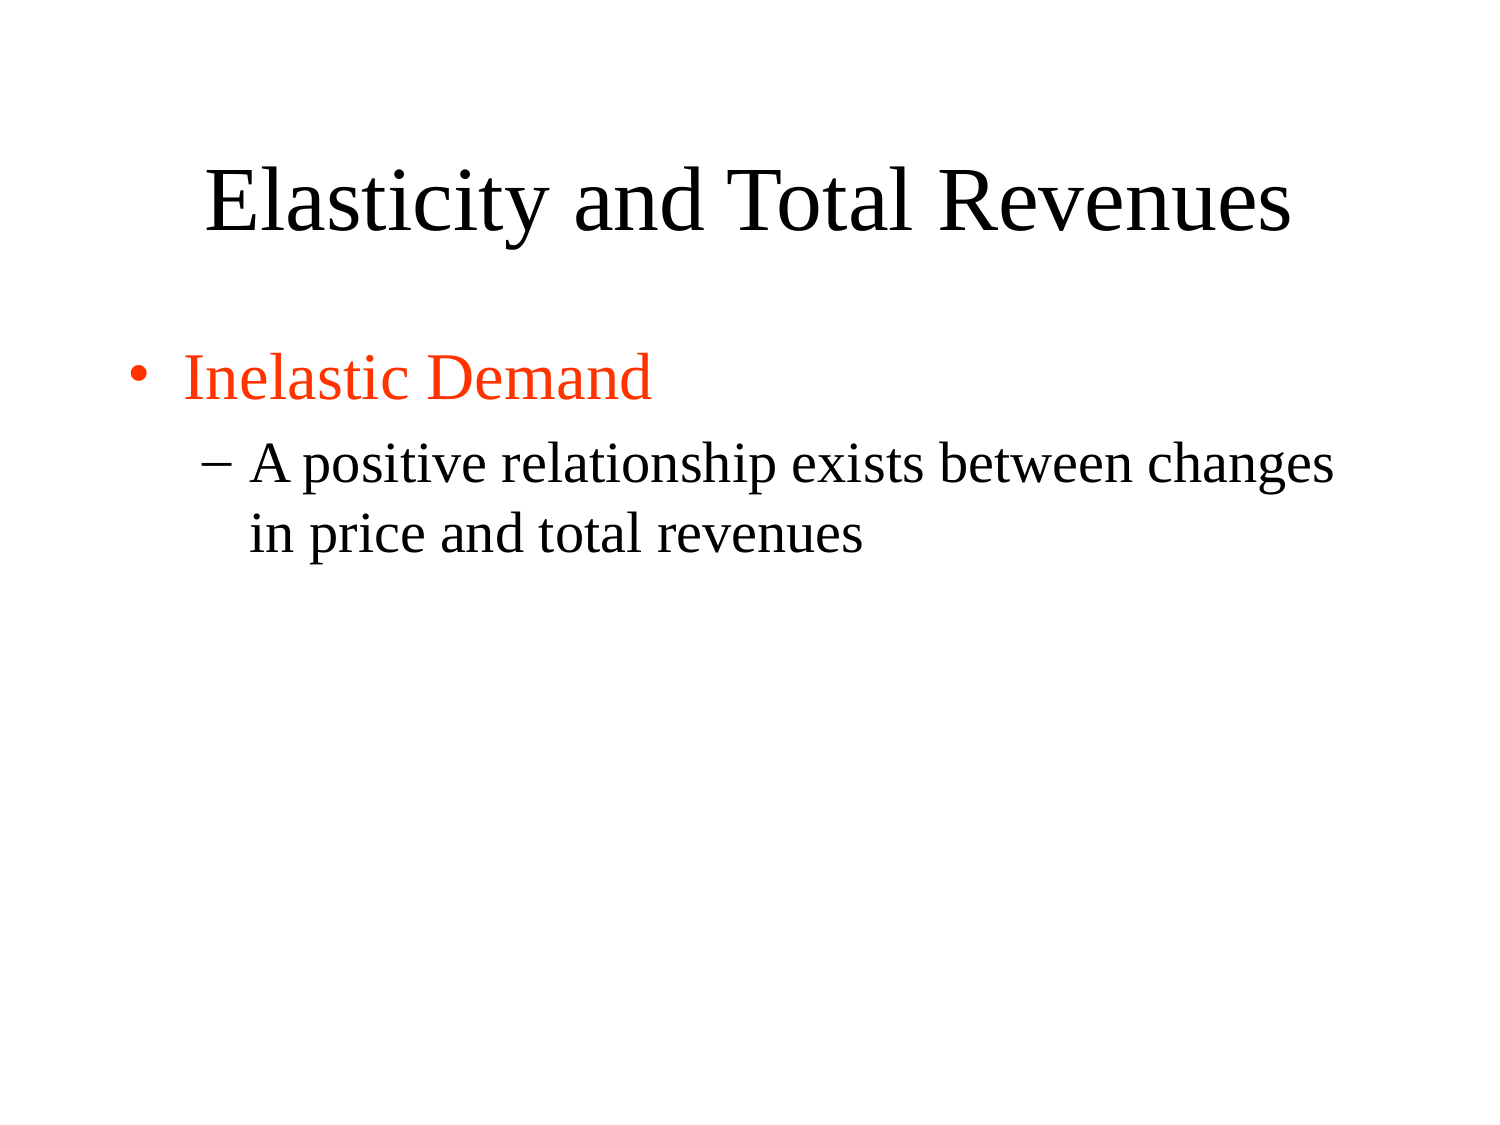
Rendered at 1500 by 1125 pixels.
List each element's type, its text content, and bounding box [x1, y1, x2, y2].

list Inelastic Demand A positive relationship exists between changes in price and total revenues [112, 324, 1388, 1000]
title Elasticity and Total Revenues [112, 99, 1388, 288]
